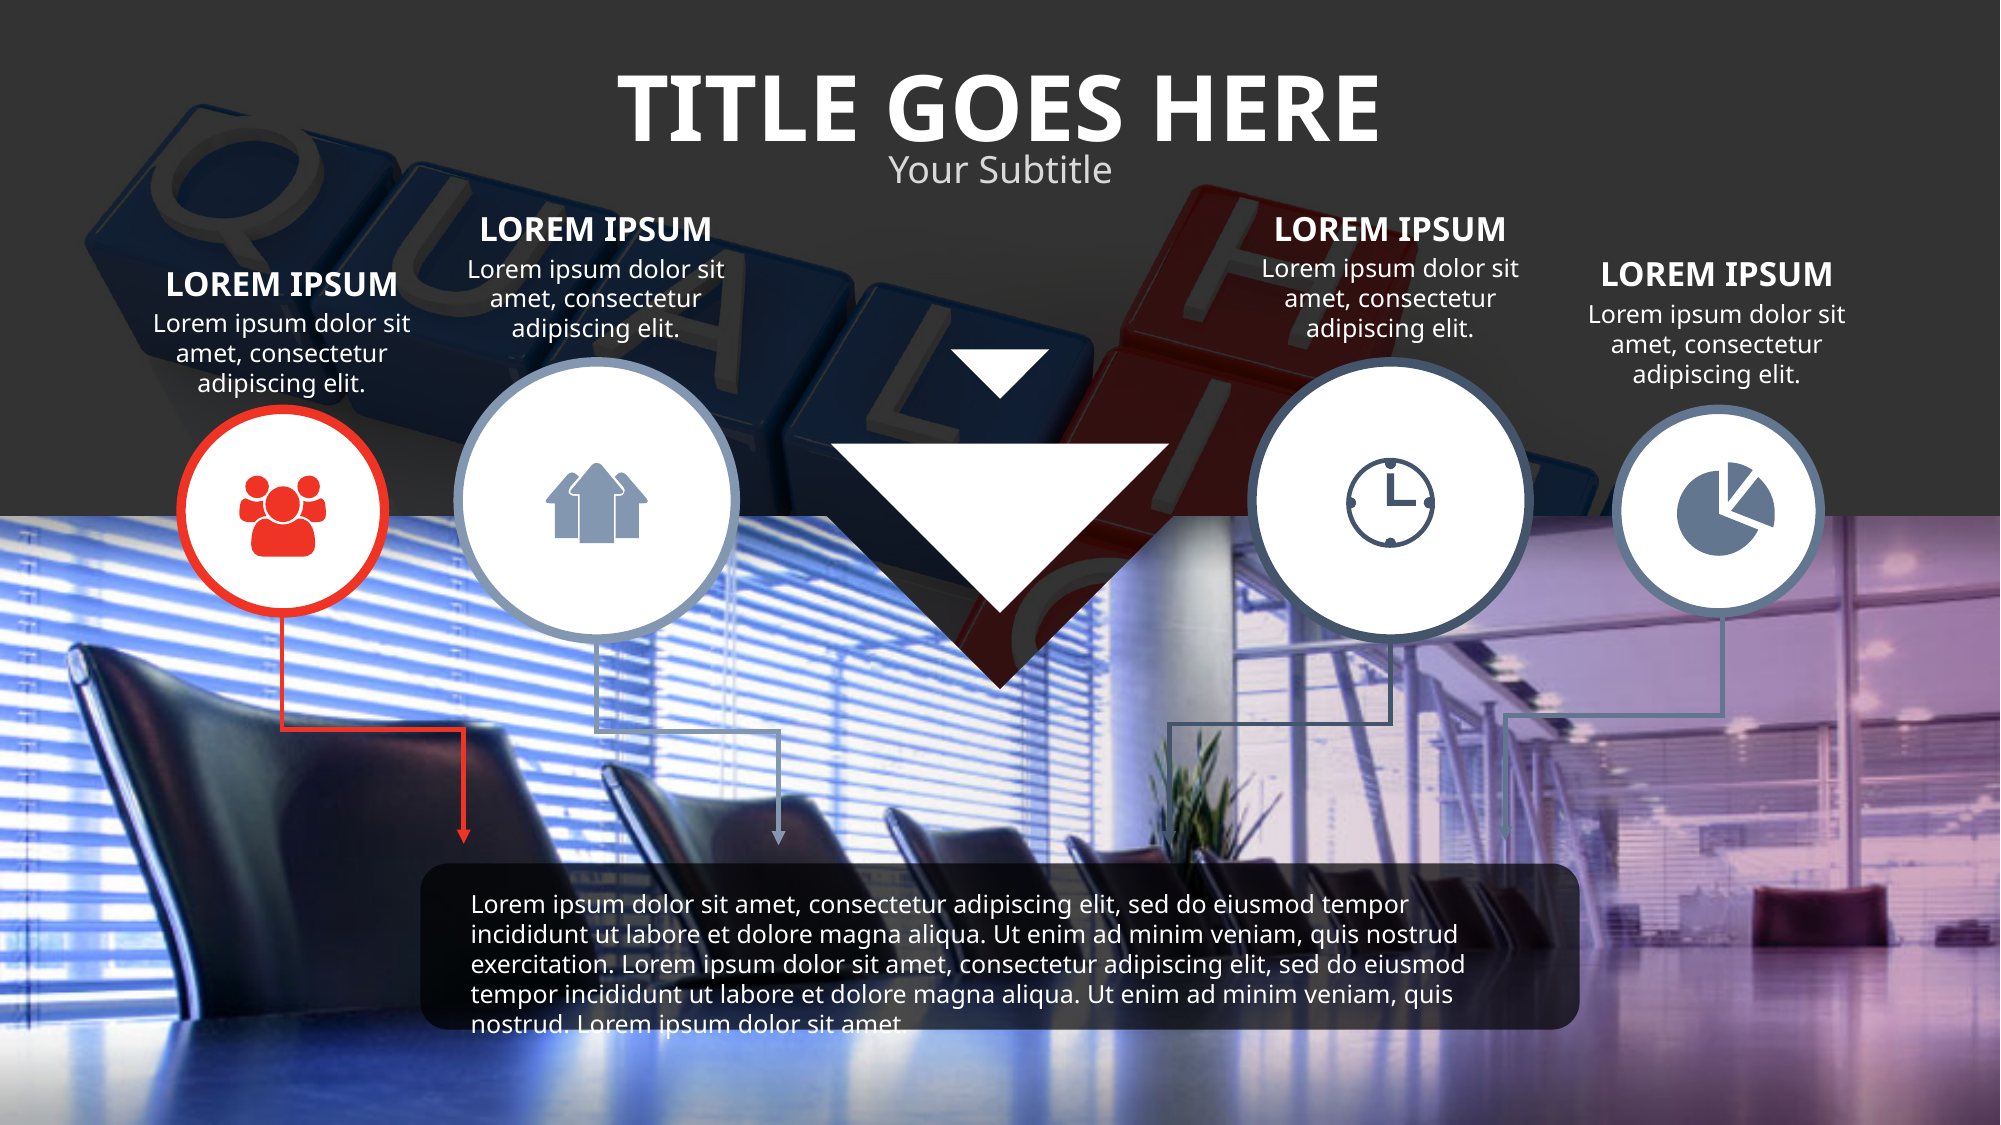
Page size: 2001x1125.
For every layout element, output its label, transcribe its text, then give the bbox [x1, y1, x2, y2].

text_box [420, 863, 1580, 1030]
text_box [1346, 457, 1435, 548]
text_box [0, 515, 2000, 1125]
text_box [258, 638, 487, 821]
text_box LOREM IPSUM Lorem ipsum dolor sit amet, consectetur adipiscing elit. [446, 203, 747, 348]
text_box [245, 475, 300, 523]
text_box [573, 640, 802, 823]
text_box [179, 408, 386, 614]
text_box [1250, 360, 1531, 640]
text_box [544, 462, 650, 544]
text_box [548, 42, 1452, 199]
text_box [239, 498, 326, 557]
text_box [1158, 613, 1401, 835]
text_box LOREM IPSUM Lorem ipsum dolor sit amet, consectetur adipiscing elit. [1567, 248, 1867, 394]
text_box [828, 442, 1172, 615]
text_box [1677, 462, 1775, 556]
text_box [948, 348, 1052, 401]
text_box LOREM IPSUM Lorem ipsum dolor sit amet, consectetur adipiscing elit. [1240, 203, 1541, 348]
text_box [297, 475, 320, 499]
text_box LOREM IPSUM Lorem ipsum dolor sit amet, consectetur adipiscing elit. [131, 258, 432, 403]
text_box [457, 360, 737, 640]
text_box [1615, 408, 1822, 612]
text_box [1488, 606, 1739, 824]
picture [0, 0, 2001, 1125]
